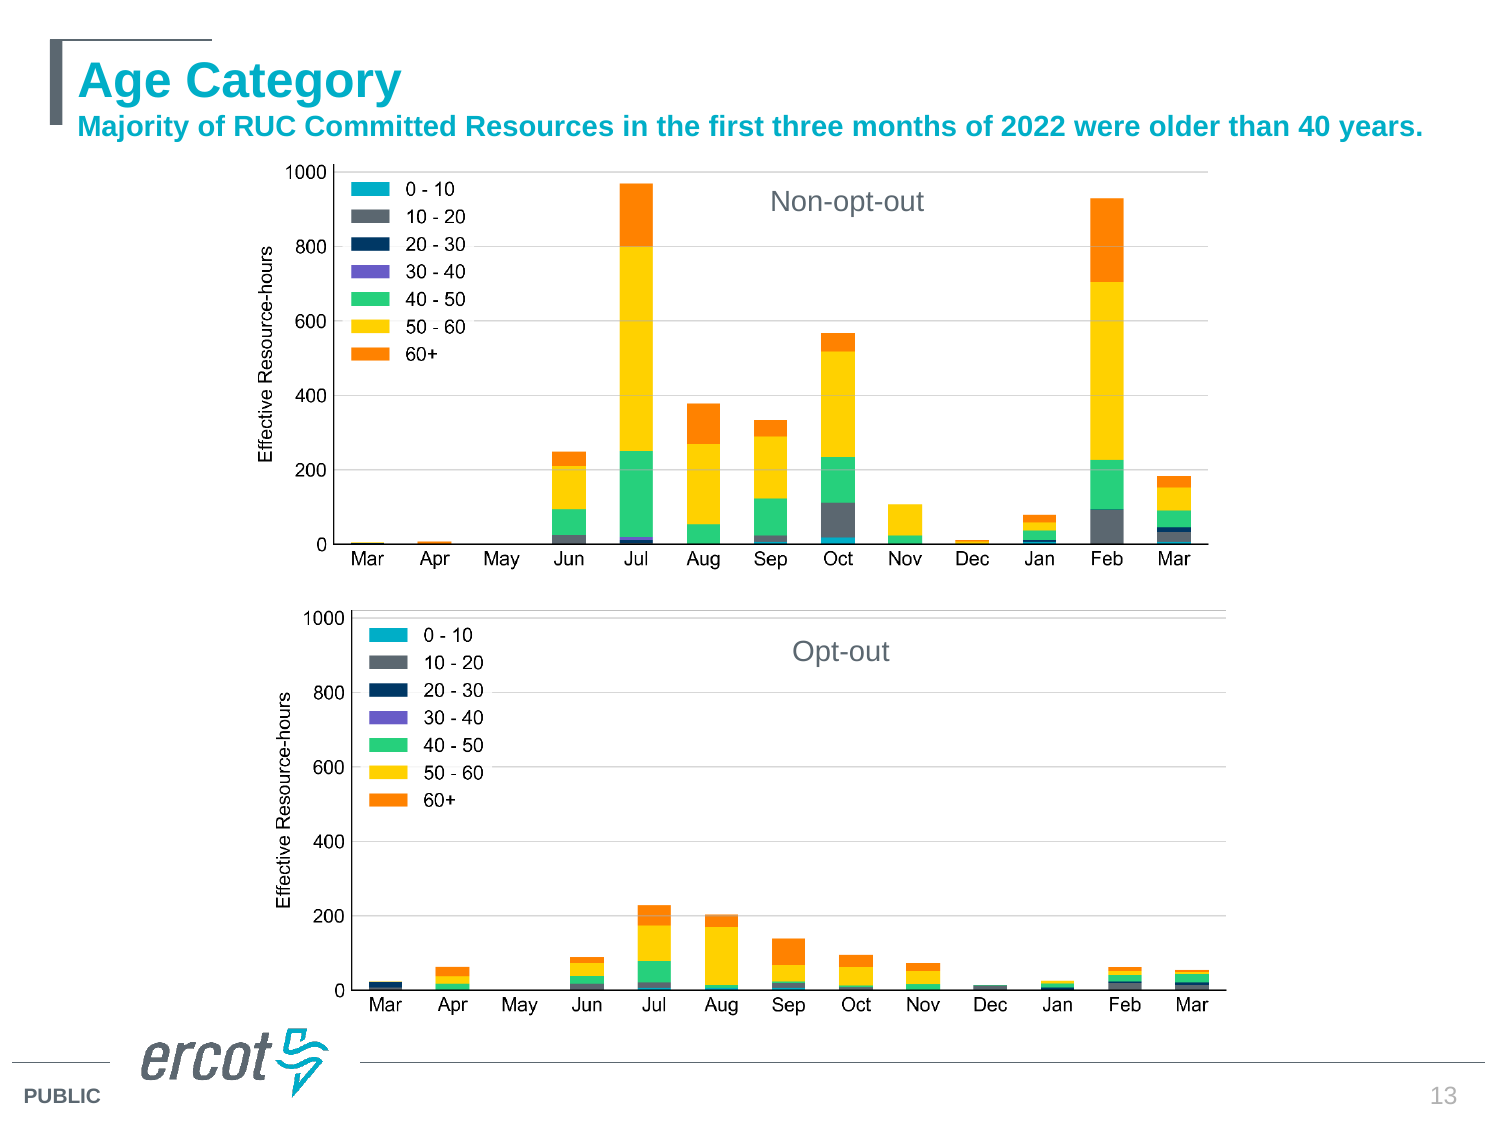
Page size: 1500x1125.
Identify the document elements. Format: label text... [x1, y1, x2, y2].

picture [137, 143, 1246, 1100]
title Age Category Majority of RUC Committed Resources in the first three months of 2022 were older than 40 years. [62, 39, 1450, 125]
slide_number 13 [1400, 1076, 1488, 1113]
